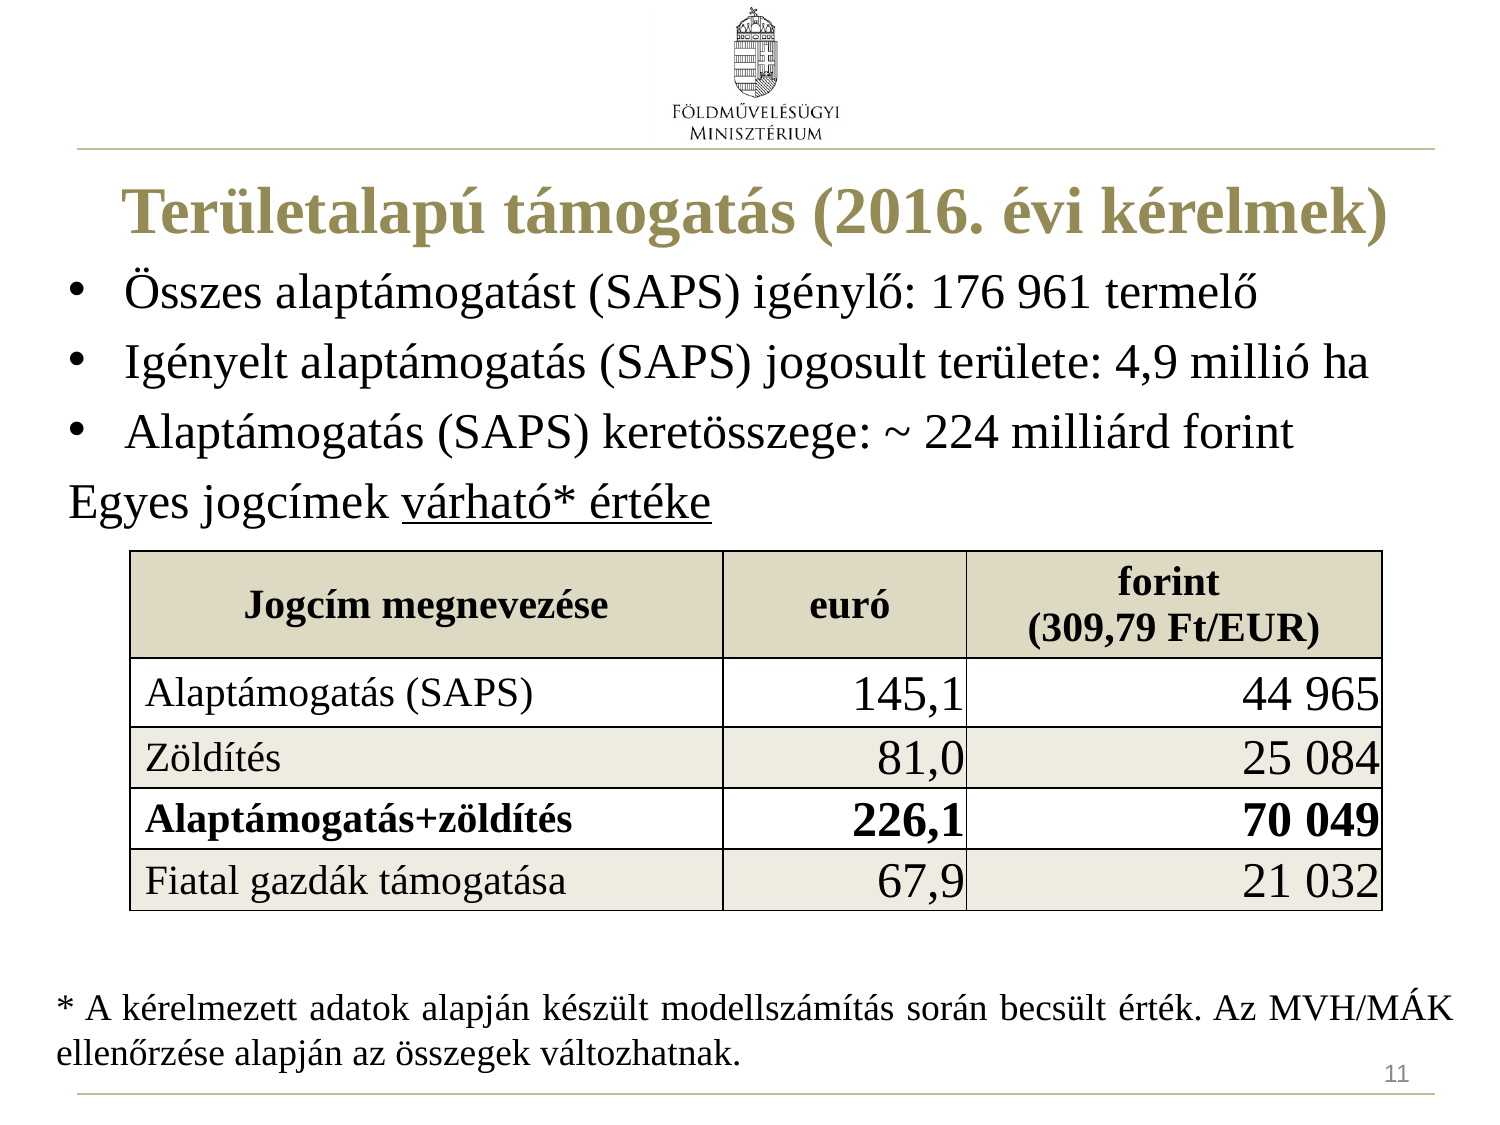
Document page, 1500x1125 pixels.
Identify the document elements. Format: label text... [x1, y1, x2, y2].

title Területalapú támogatás (2016. évi kérelmek) [41, 137, 1471, 278]
table_cell 25 084 [967, 728, 1381, 787]
text_box * A kérelmezett adatok alapján készült modellszámítás során becsült érték. Az MVH/MÁK ellenőrzése alapján az összegek változhatnak. [41, 975, 1471, 1081]
table_cell 226,1 [724, 789, 966, 848]
list Összes alaptámogatást (SAPS) igénylő: 176 961 termelő Igényelt alaptámogatás (SAPS) jogosult területe: 4,9 millió ha Alaptámogatás (SAPS) keretösszege: ~ 224 milliárd forint Egyes jogcímek várható* értéke [53, 251, 1483, 1029]
table_cell 44 965 [967, 659, 1381, 726]
table_cell 145,1 [724, 659, 966, 726]
table_header euró [724, 552, 966, 657]
table_cell 70 049 [967, 789, 1381, 848]
table_cell Alaptámogatás+zöldítés [131, 789, 722, 848]
slide_number 11 [1074, 1042, 1425, 1103]
table_header Jogcím megnevezése [131, 552, 722, 657]
table_cell Alaptámogatás (SAPS) [131, 659, 722, 726]
table_cell 67,9 [724, 850, 966, 910]
table_cell 81,0 [724, 728, 966, 787]
picture [655, 7, 857, 137]
table_header forint (309,79 Ft/EUR) [967, 552, 1381, 657]
table_cell Fiatal gazdák támogatása [131, 850, 722, 910]
table_cell 21 032 [967, 850, 1381, 910]
table_cell Zöldítés [131, 728, 722, 787]
